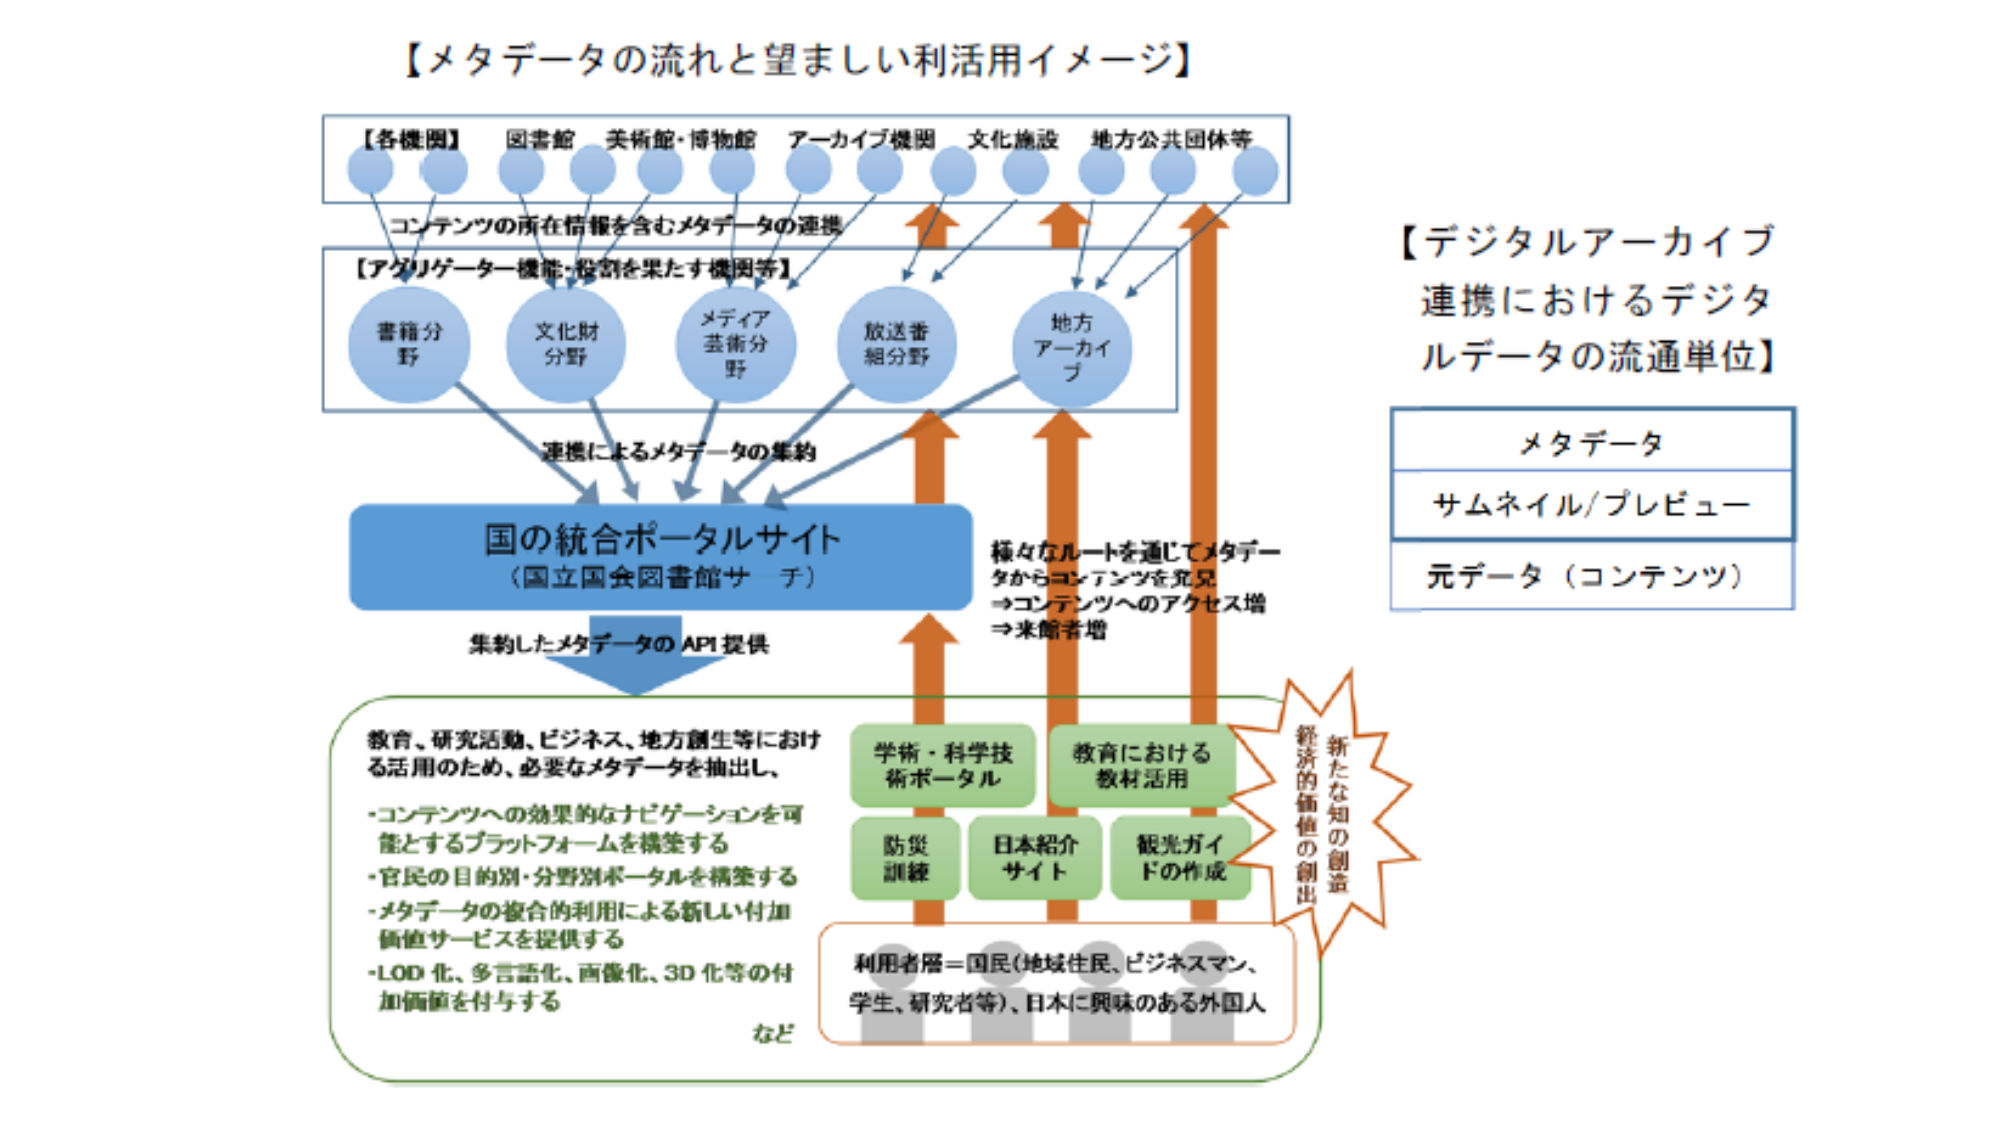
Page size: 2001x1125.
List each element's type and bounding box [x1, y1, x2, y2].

picture [274, 15, 1855, 1105]
